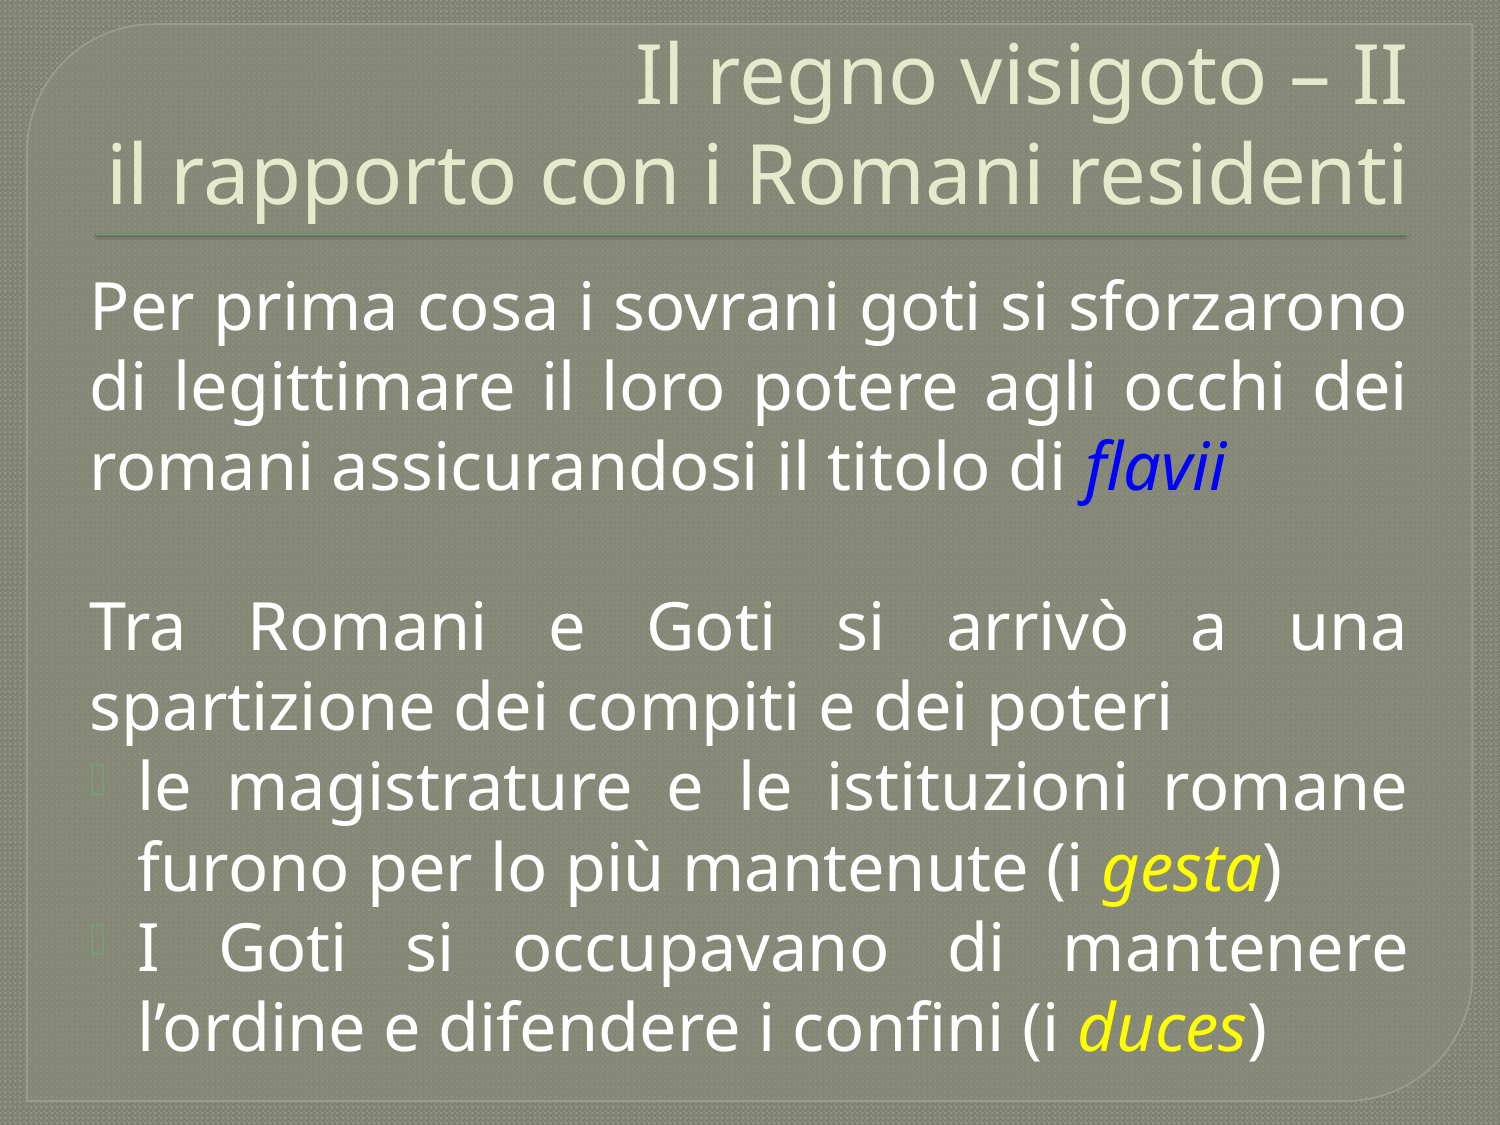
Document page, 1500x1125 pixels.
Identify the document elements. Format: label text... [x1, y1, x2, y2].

title Il regno visigoto – II il rapporto con i Romani residenti [75, 41, 1425, 230]
list Per prima cosa i sovrani goti si sforzarono di legittimare il loro potere agli occhi dei romani assicurandosi il titolo di flavii Tra Romani e Goti si arrivò a una spartizione dei compiti e dei poteri le magistrature e le istituzioni romane furono per lo più mantenute (i gesta) I Goti si occupavano di mantenere l’ordine e difendere i confini (i duces) [75, 256, 1425, 1090]
